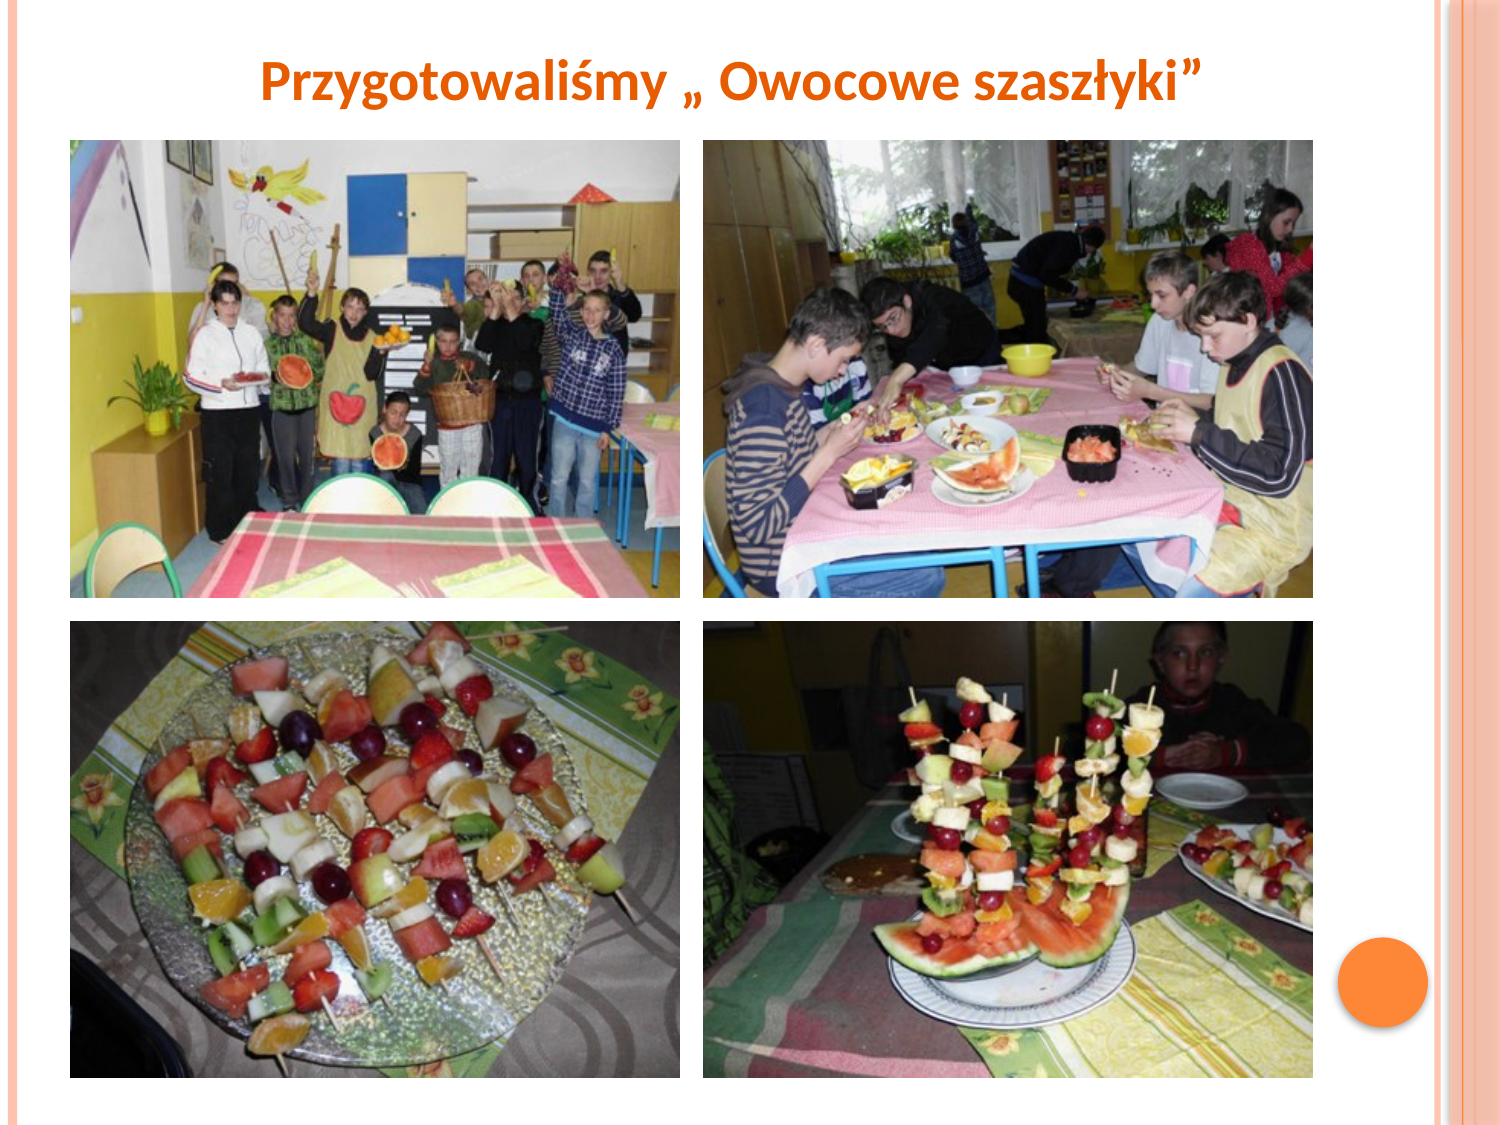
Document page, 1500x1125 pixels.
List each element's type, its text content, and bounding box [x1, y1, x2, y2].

list Przygotowaliśmy „ Owocowe szaszłyki” [58, 35, 1407, 1062]
picture [702, 140, 1313, 599]
picture [69, 140, 681, 599]
picture [69, 620, 681, 1079]
picture [702, 620, 1313, 1079]
